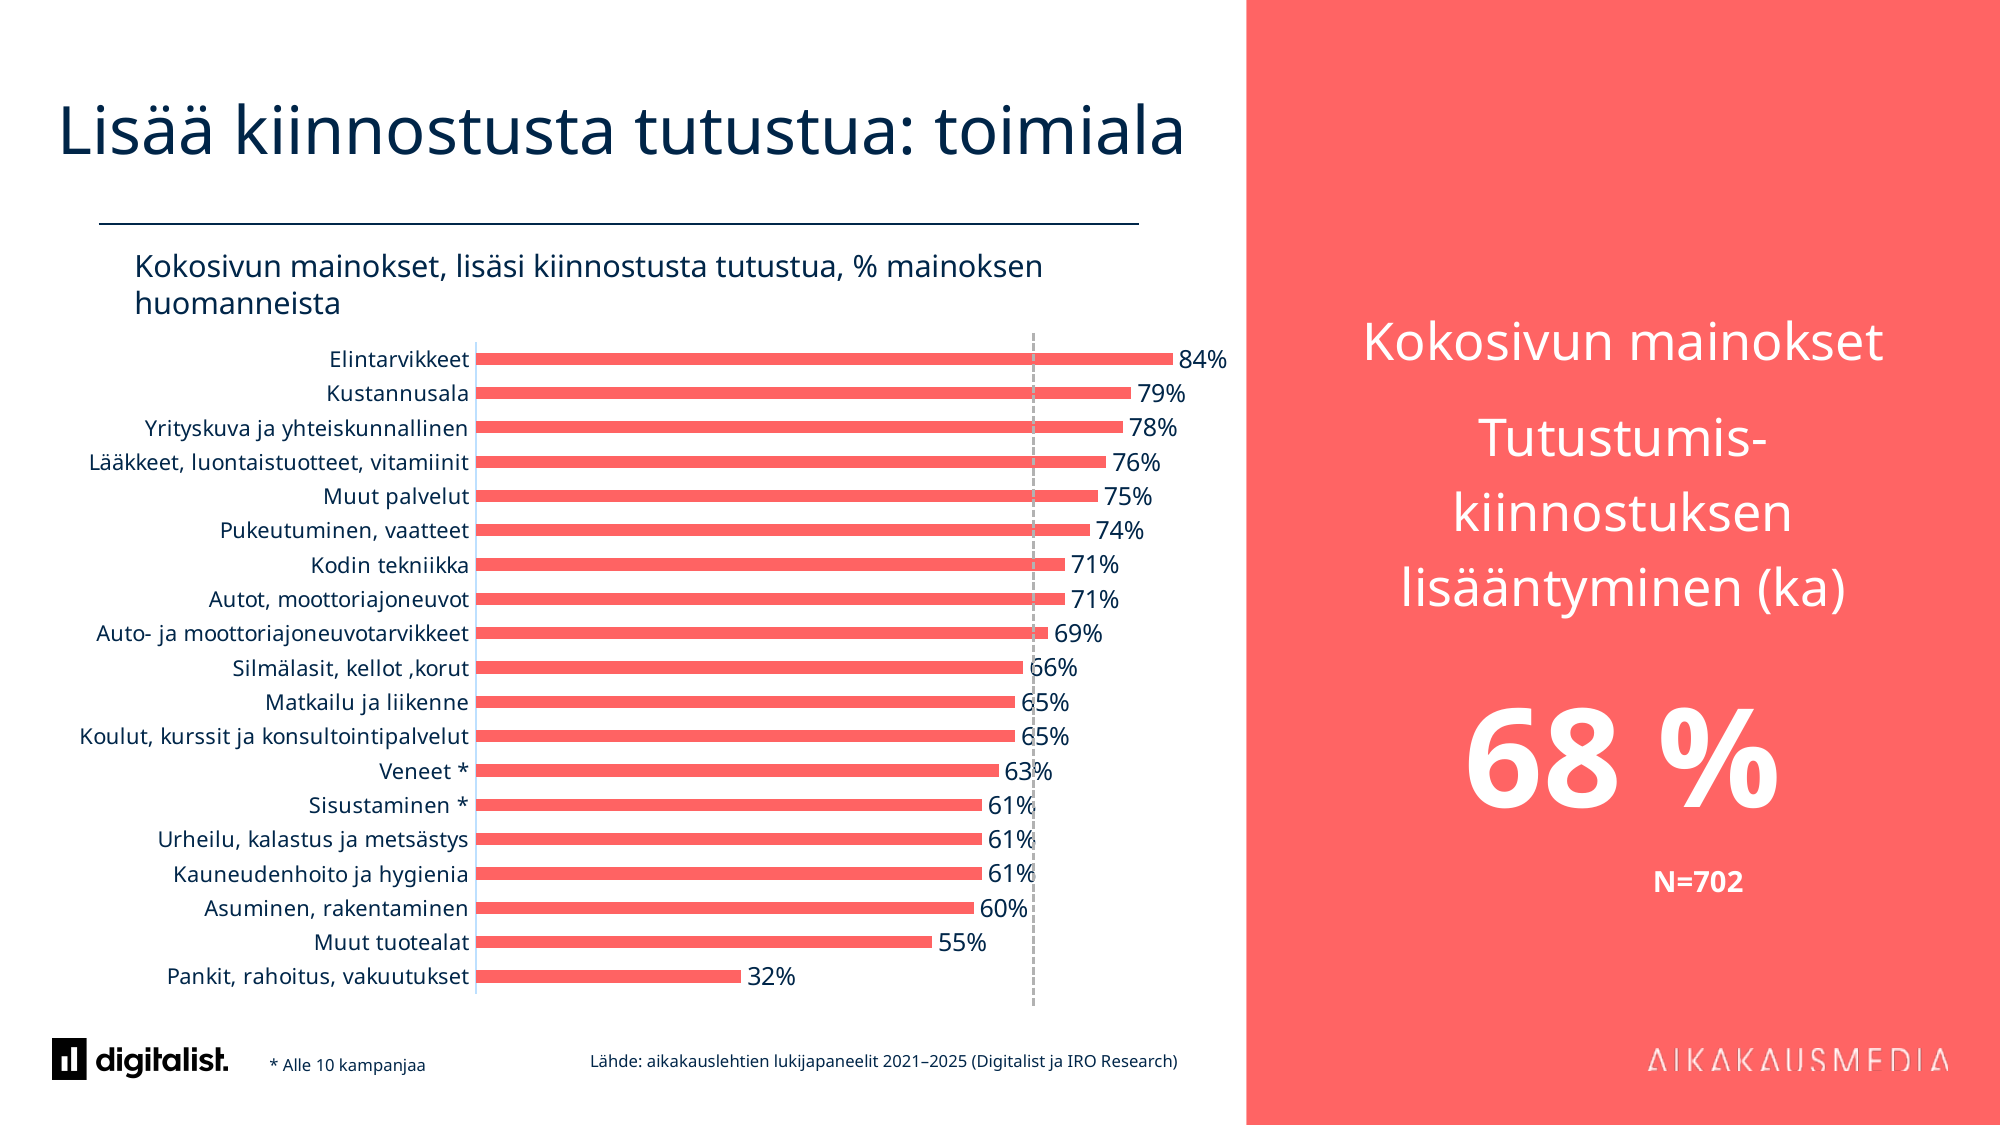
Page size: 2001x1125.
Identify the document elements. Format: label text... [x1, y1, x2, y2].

chart [48, 327, 1247, 1008]
text_box Lähde: aikakauslehtien lukijapaneelit 2021–2025 (Digitalist ja IRO Research) [384, 1043, 1385, 1078]
text_box * Alle 10 kampanjaa [254, 1046, 914, 1082]
picture [52, 1038, 228, 1080]
title Lisää kiinnostusta tutustua: toimiala [0, 37, 1247, 229]
list Kokosivun mainokset Tutustumis-kiinnostuksen lisääntyminen (ka) 68 % N=702 [1323, 255, 1924, 940]
text_box Kokosivun mainokset, lisäsi kiinnostusta tutustua, % mainoksen huomanneista [119, 239, 1247, 327]
